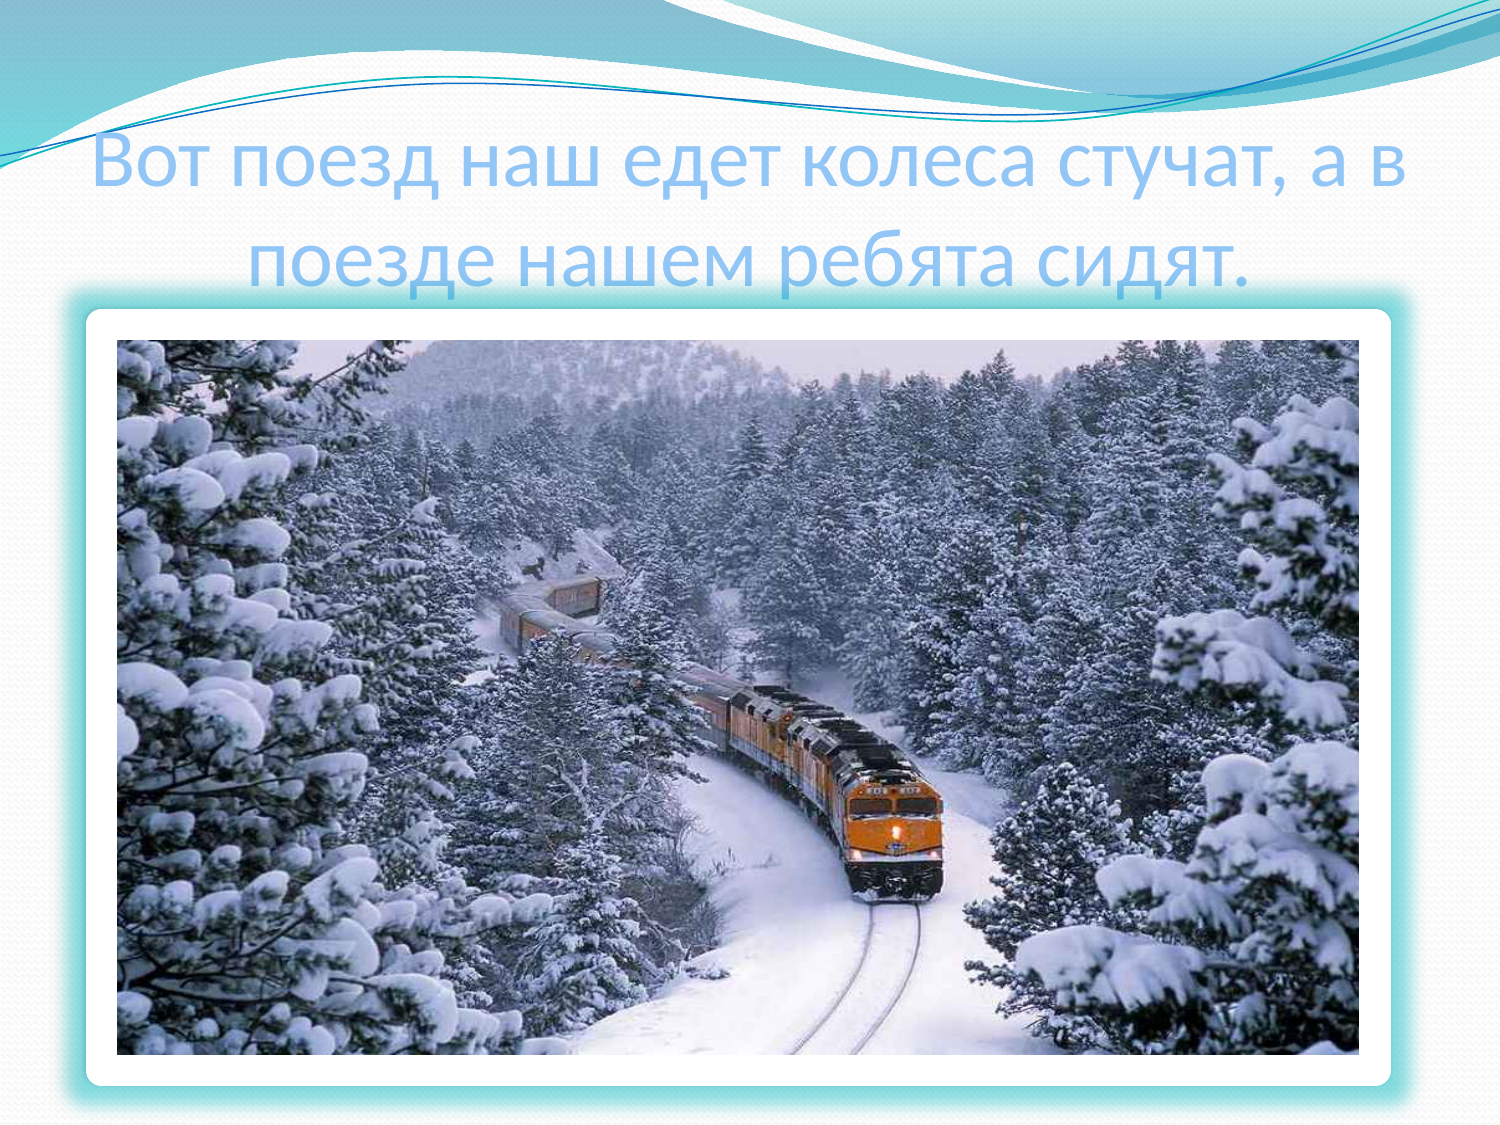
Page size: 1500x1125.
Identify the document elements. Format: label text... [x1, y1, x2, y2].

title Вот поезд наш едет колеса стучат, а в поезде нашем ребята сидят. [75, 115, 1425, 303]
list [116, 339, 1360, 1055]
